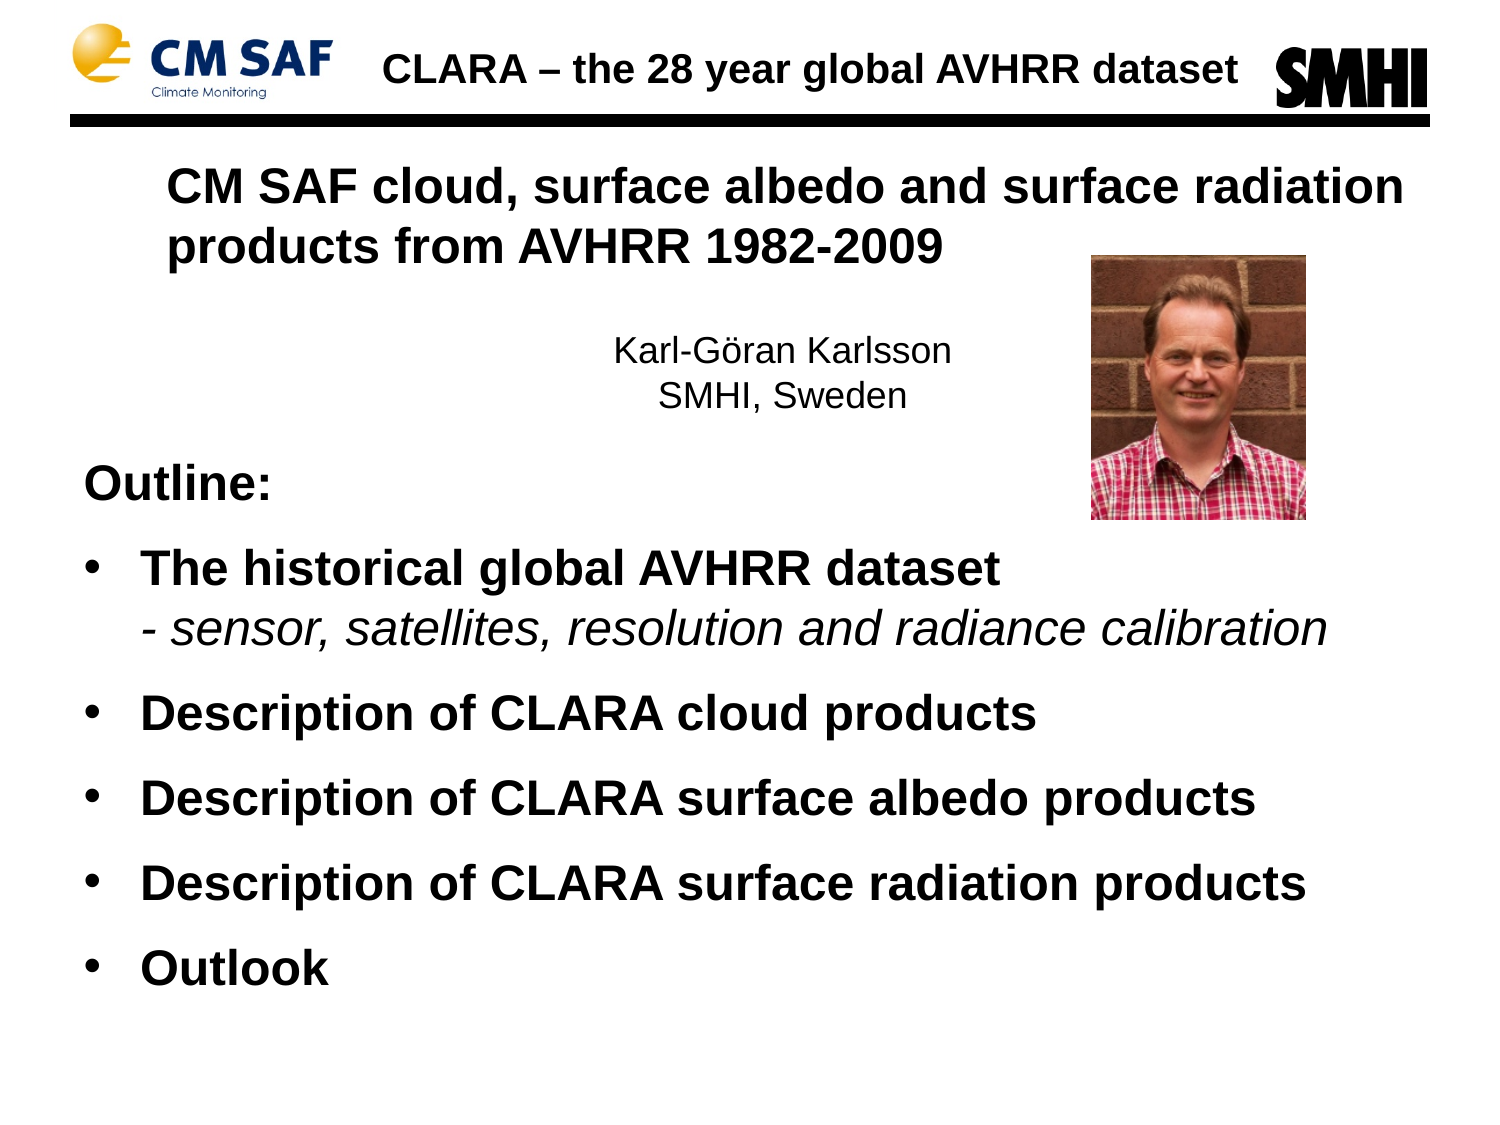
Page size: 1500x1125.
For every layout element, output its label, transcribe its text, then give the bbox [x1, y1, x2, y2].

text_box Outline: The historical global AVHRR dataset - sensor, satellites, resolution and radiance calibration Description of CLARA cloud products Description of CLARA surface albedo products Description of CLARA surface radiation products Outlook [68, 443, 1464, 1004]
picture [54, 0, 353, 110]
text_box CM SAF cloud, surface albedo and surface radiation products from AVHRR 1982-2009 [151, 146, 1429, 282]
picture [1276, 47, 1427, 108]
text_box CLARA – the 28 year global AVHRR dataset [367, 34, 1306, 99]
text_box Karl-Göran Karlsson SMHI, Sweden [367, 318, 1086, 424]
picture [1091, 254, 1306, 520]
